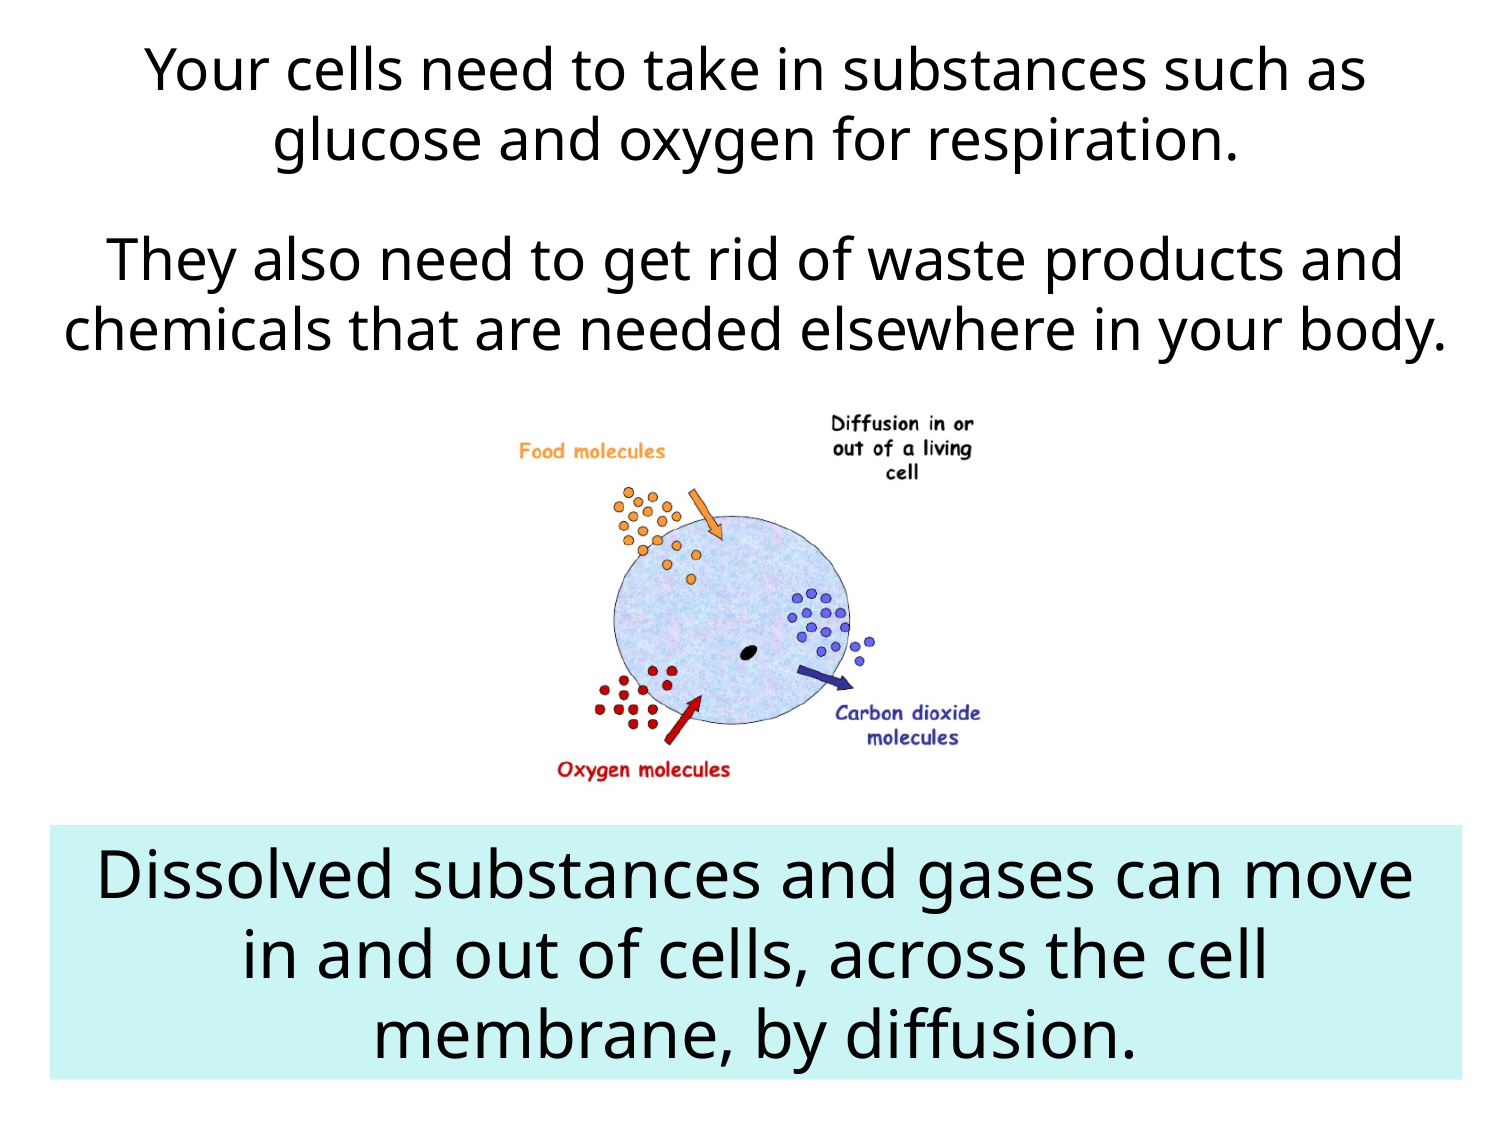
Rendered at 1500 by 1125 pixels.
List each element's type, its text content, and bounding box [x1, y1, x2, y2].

picture [512, 399, 988, 792]
text_box Dissolved substances and gases can move in and out of cells, across the cell membrane, by diffusion. [49, 824, 1463, 1080]
text_box Your cells need to take in substances such as glucose and oxygen for respiration. They also need to get rid of waste products and chemicals that are needed elsewhere in your body. [37, 24, 1475, 415]
